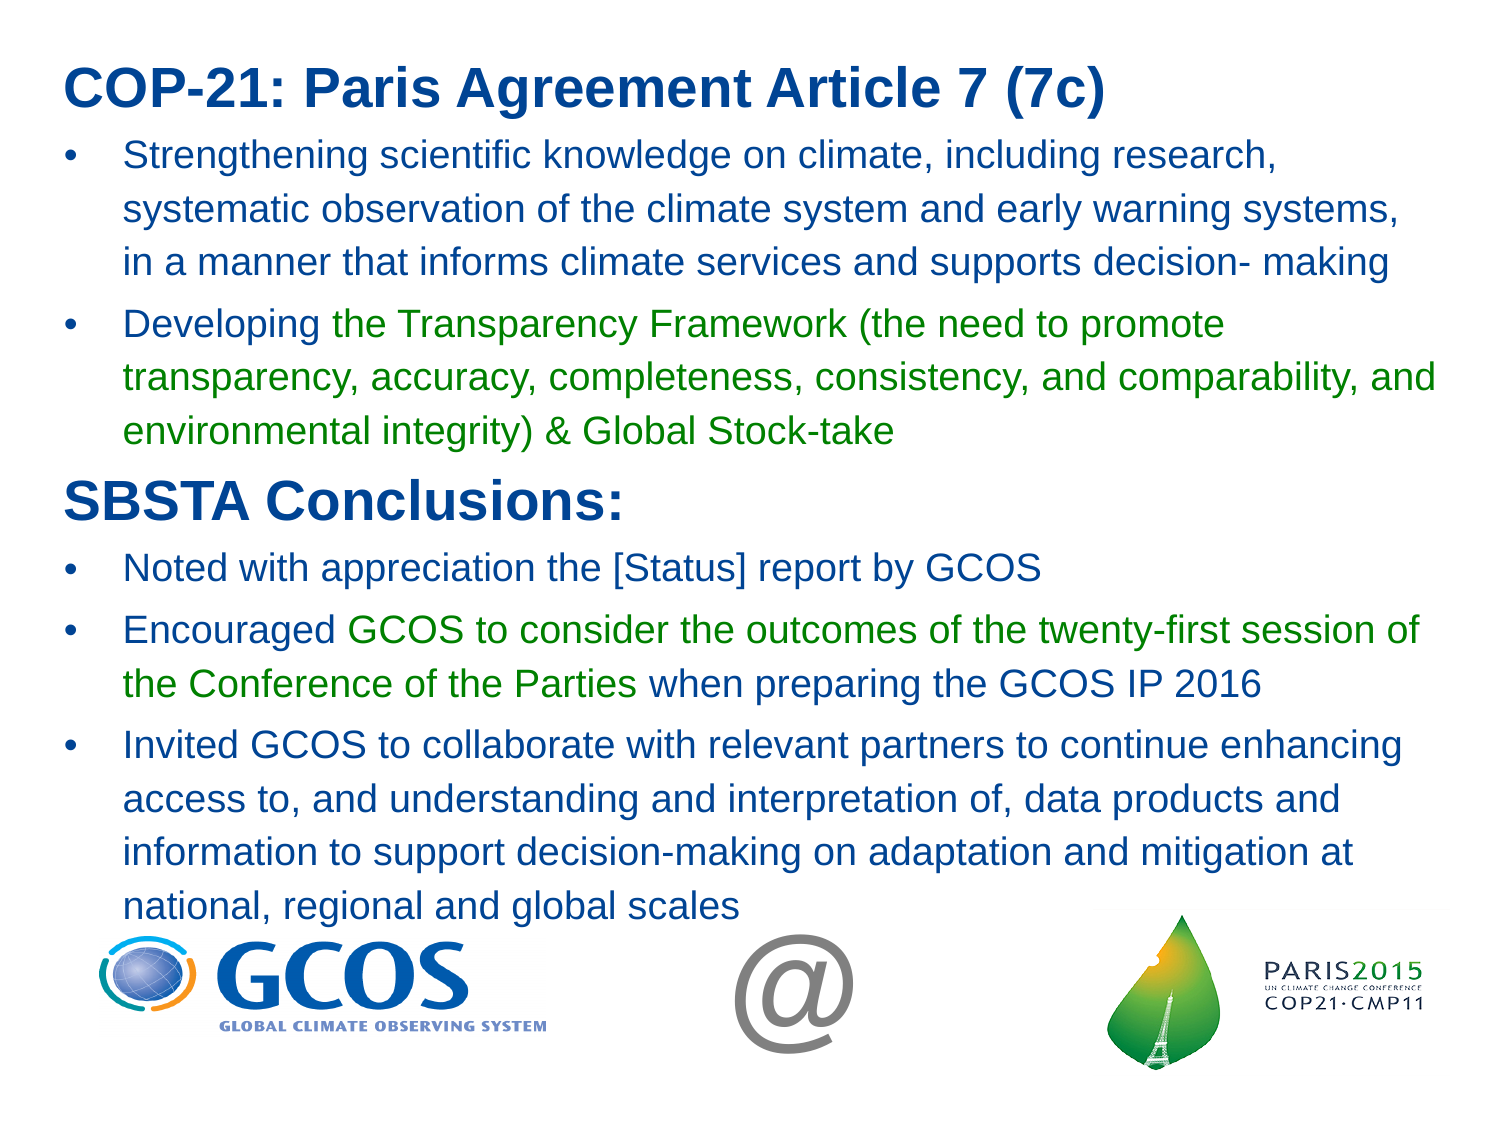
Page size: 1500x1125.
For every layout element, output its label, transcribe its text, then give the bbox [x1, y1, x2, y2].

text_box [99, 887, 1451, 1077]
list COP-21: Paris Agreement Article 7 (7c) Strengthening scientific knowledge on climate, including research, systematic observation of the climate system and early warning systems, in a manner that informs climate services and supports decision- making Developing the Transparency Framework (the need to promote transparency, accuracy, completeness, consistency, and comparability, and environmental integrity) & Global Stock-take SBSTA Conclusions: Noted with appreciation the [Status] report by GCOS Encouraged GCOS to consider the outcomes of the twenty-first session of the Conference of the Parties when preparing the GCOS IP 2016 Invited GCOS to collaborate with relevant partners to continue enhancing access to, and understanding and interpretation of, data products and information to support decision-making on adaptation and mitigation at national, regional and global scales [49, 36, 1455, 973]
